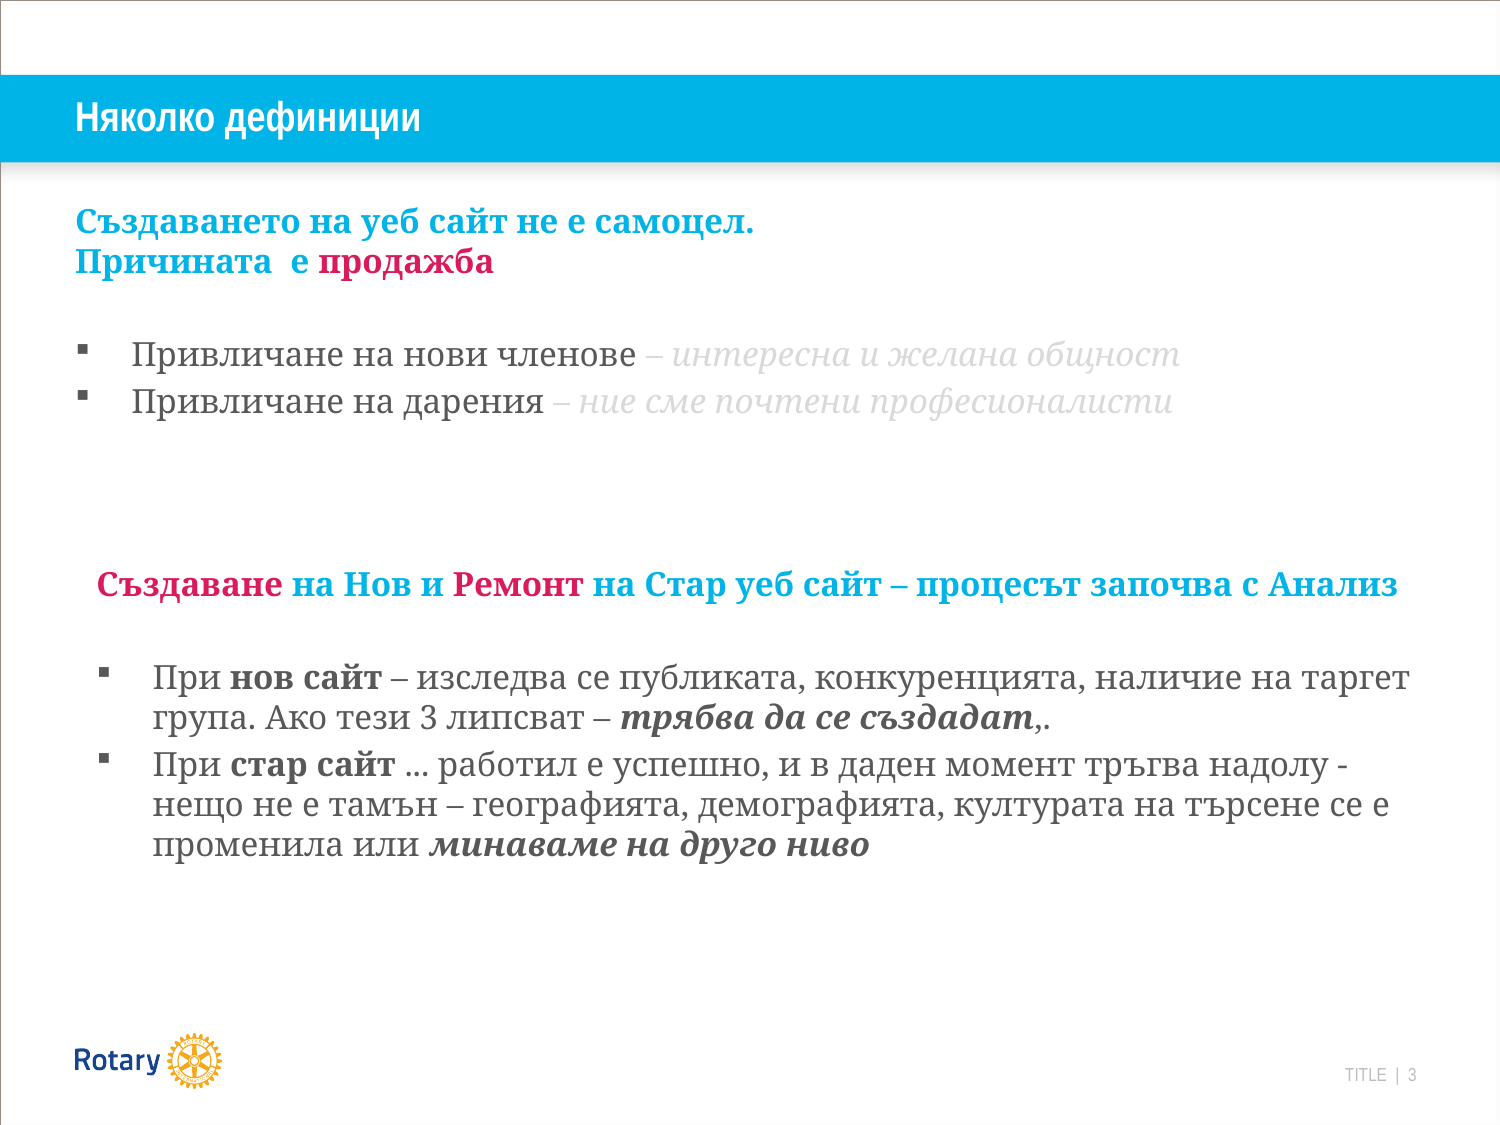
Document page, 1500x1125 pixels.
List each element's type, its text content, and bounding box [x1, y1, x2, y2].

picture [75, 1033, 222, 1089]
title Няколко дефиниции [75, 75, 1075, 155]
text_box Създаване на Нов и Ремонт на Стар уеб сайт – процесът започва с Анализ При нов сайт – изследва се публиката, конкуренцията, наличие на таргет група. Ако тези 3 липсват – трябва да се създадат,. При стар сайт ... работил е успешно, и в даден момент тръгва надолу - нещо не е тамън – географията, демографията, културата на търсене се е променила или минаваме на друго ниво [96, 563, 1434, 900]
list Създаването на уеб сайт не е самоцел. Причината е продажба Привличане на нови членове – интересна и желана общност Привличане на дарения – ние сме почтени професионалисти [75, 200, 1413, 463]
